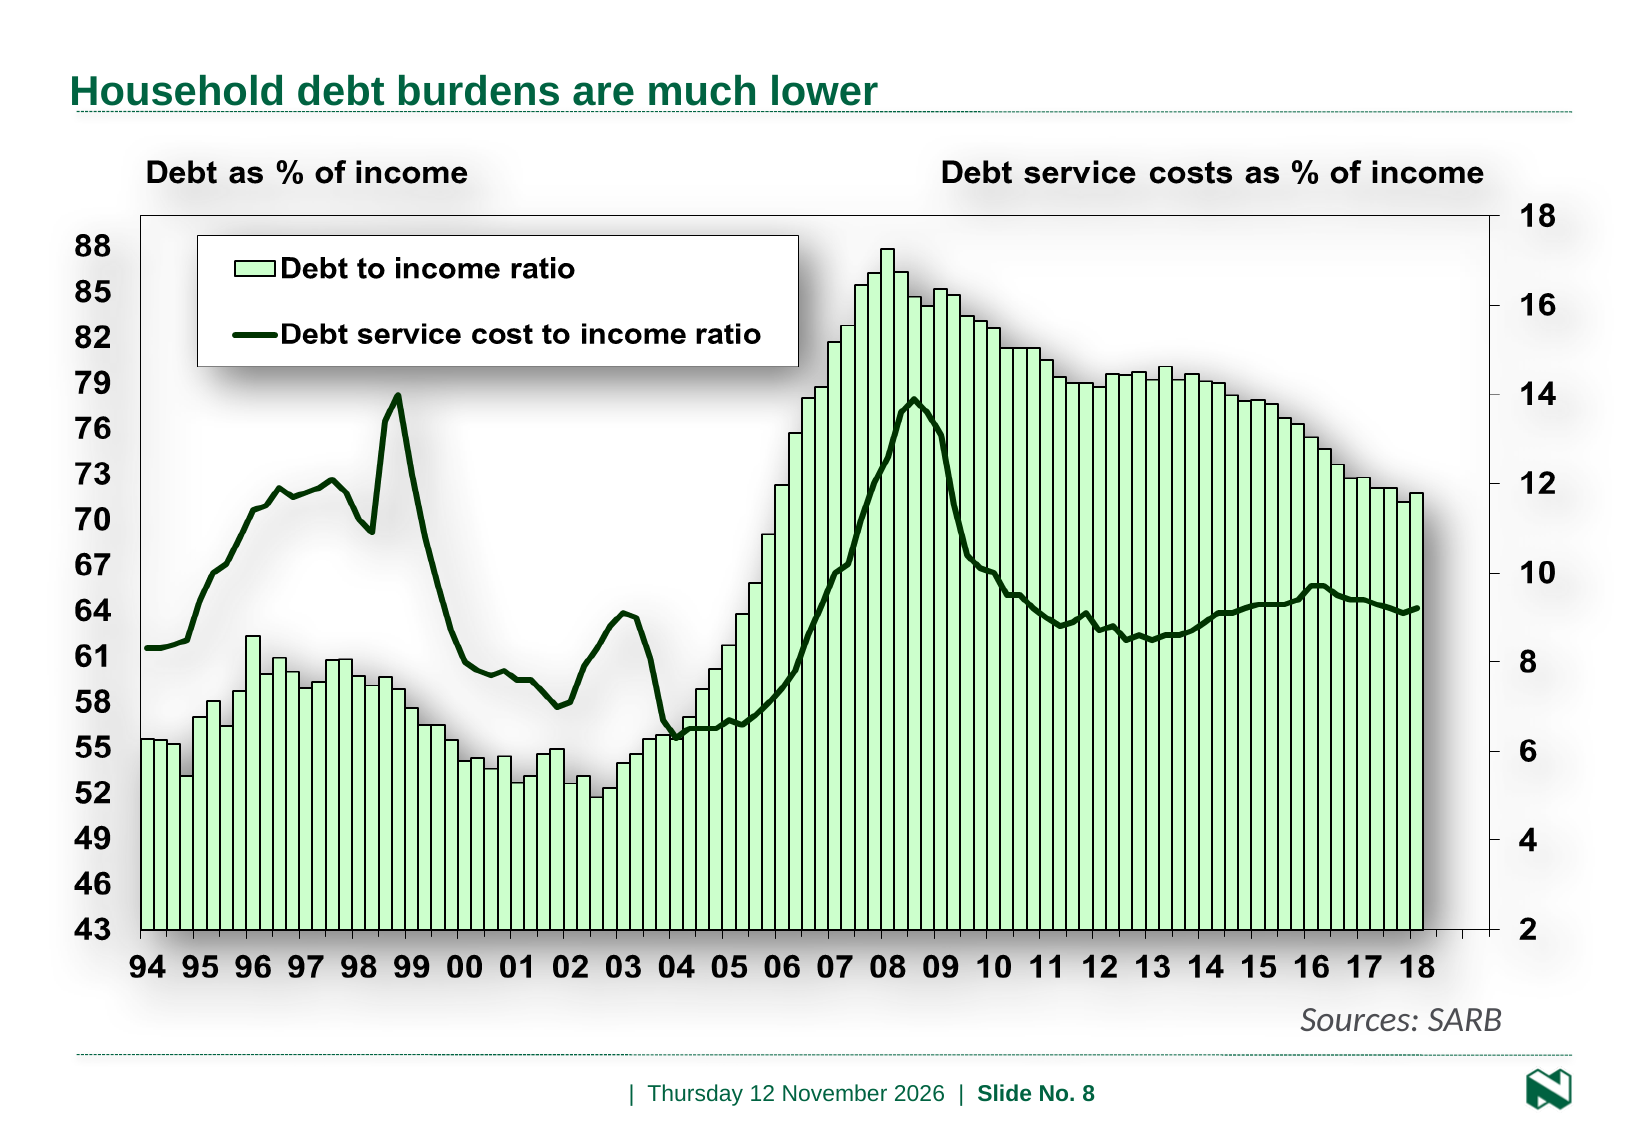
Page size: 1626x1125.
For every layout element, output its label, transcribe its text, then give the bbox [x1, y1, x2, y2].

picture [56, 144, 1569, 1006]
picture [1522, 1064, 1576, 1114]
text_box Household debt burdens are much lower [51, 14, 1548, 123]
